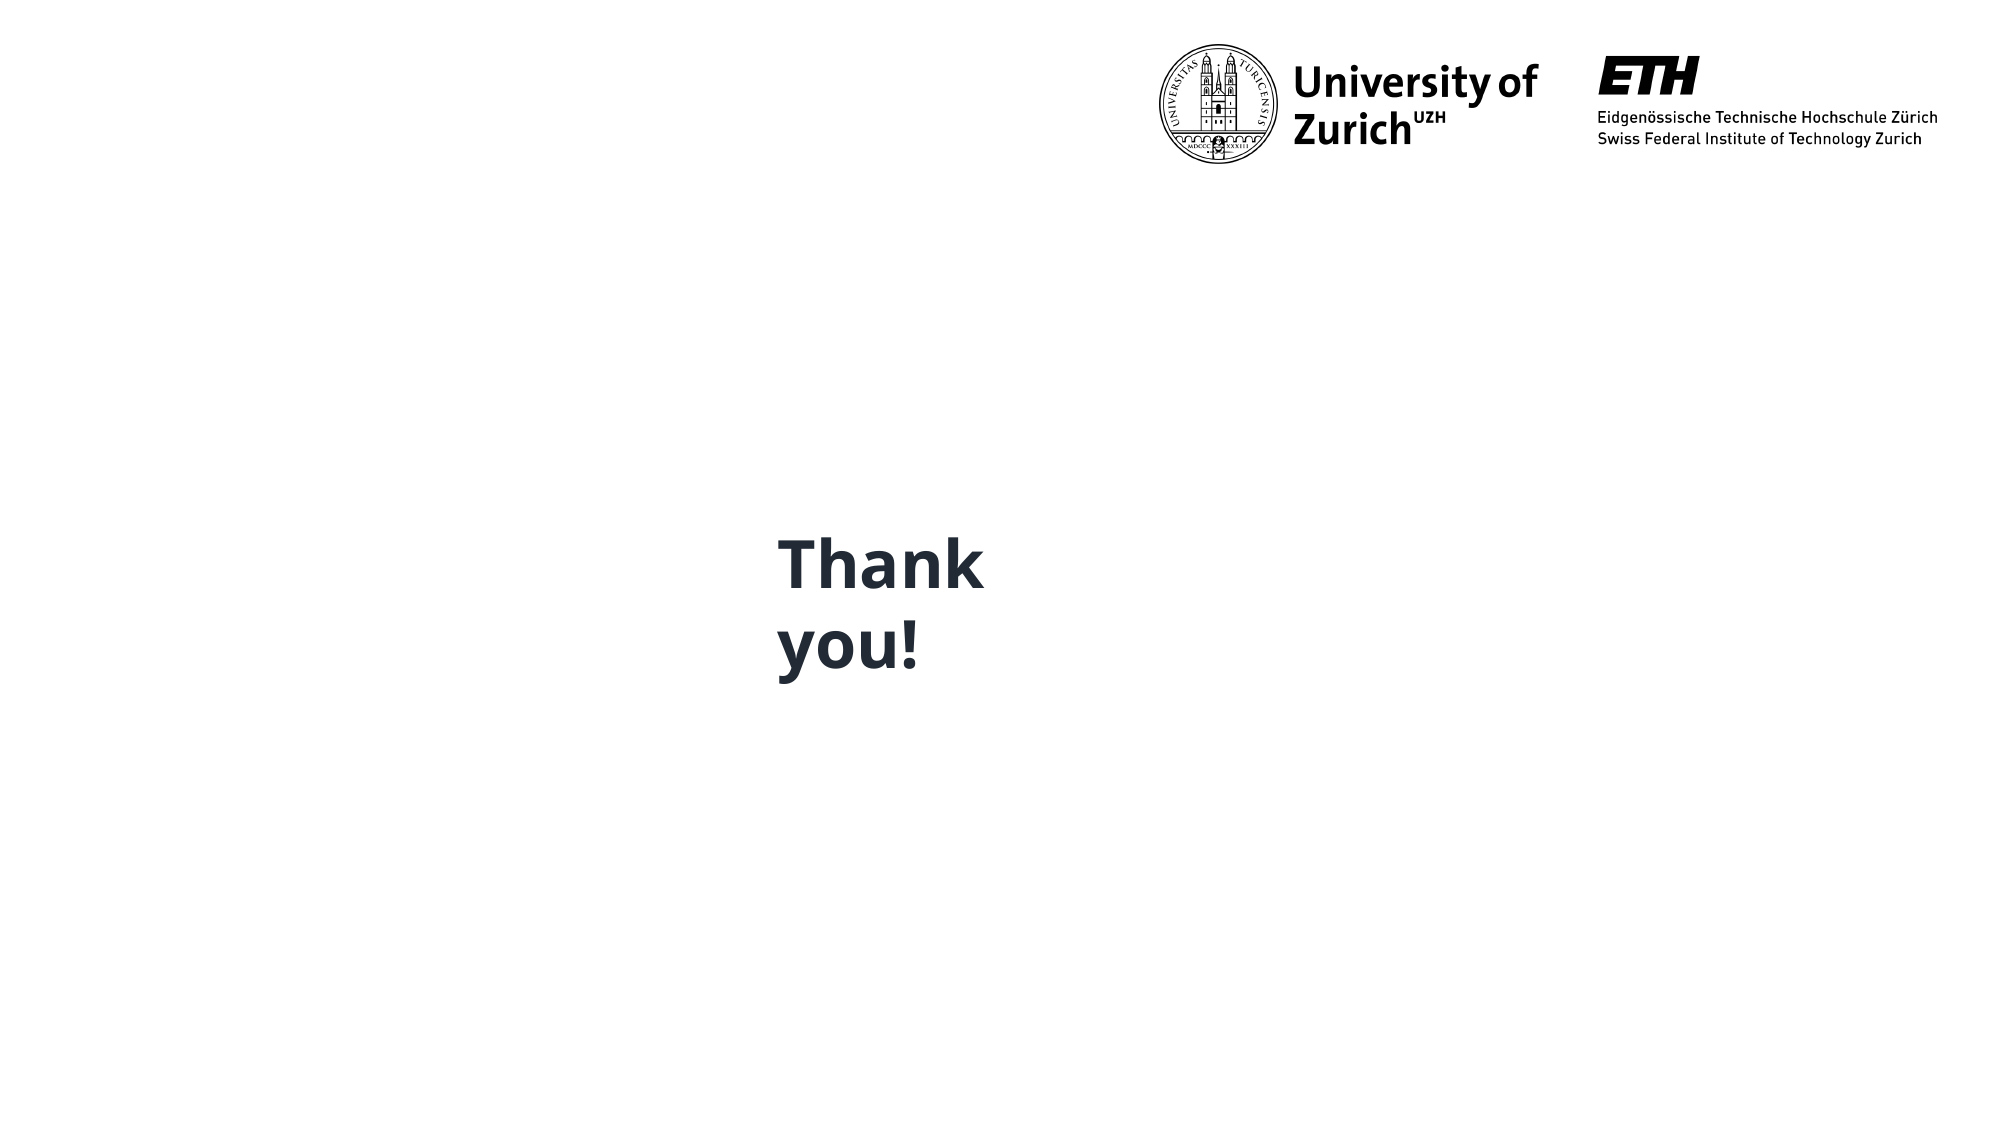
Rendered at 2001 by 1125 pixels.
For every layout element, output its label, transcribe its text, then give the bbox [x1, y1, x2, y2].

text_box Thank you! [762, 514, 1160, 690]
picture [1159, 44, 1937, 165]
